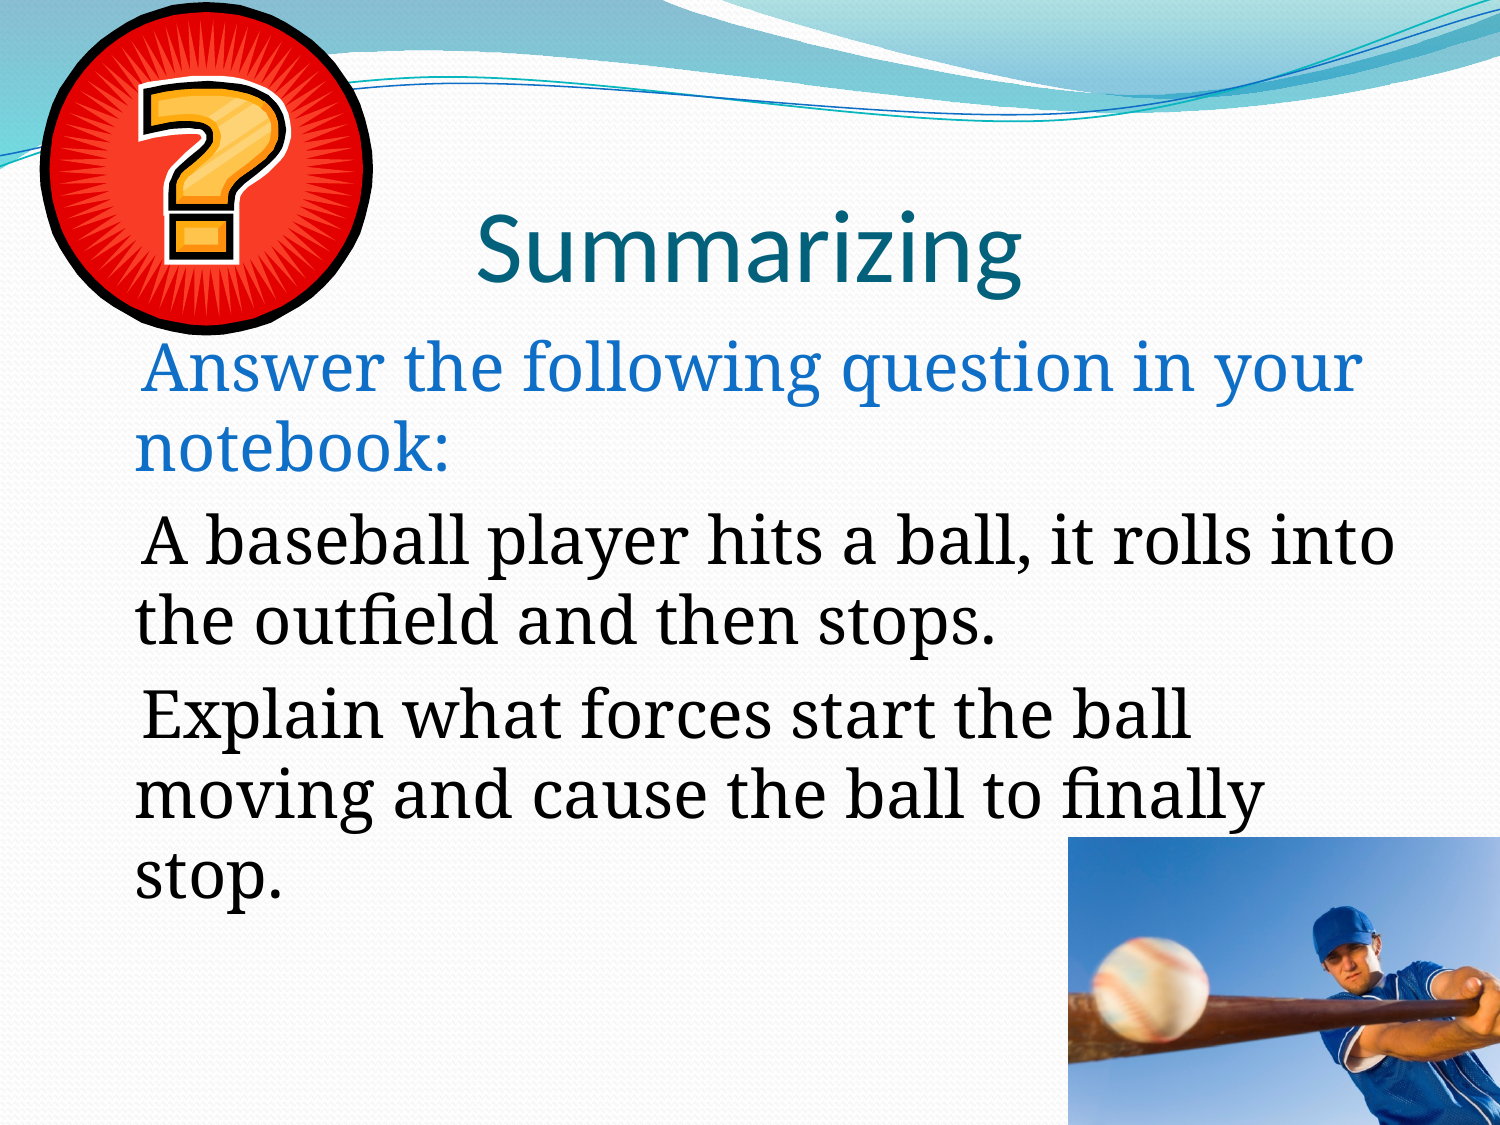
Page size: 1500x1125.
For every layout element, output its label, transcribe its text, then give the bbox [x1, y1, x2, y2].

picture [37, 0, 376, 338]
picture [1068, 837, 1500, 1125]
list Answer the following question in your notebook: A baseball player hits a ball, it rolls into the outfield and then stops. Explain what forces start the ball moving and cause the ball to finally stop. [74, 317, 1426, 1038]
title Summarizing [382, 115, 1426, 304]
